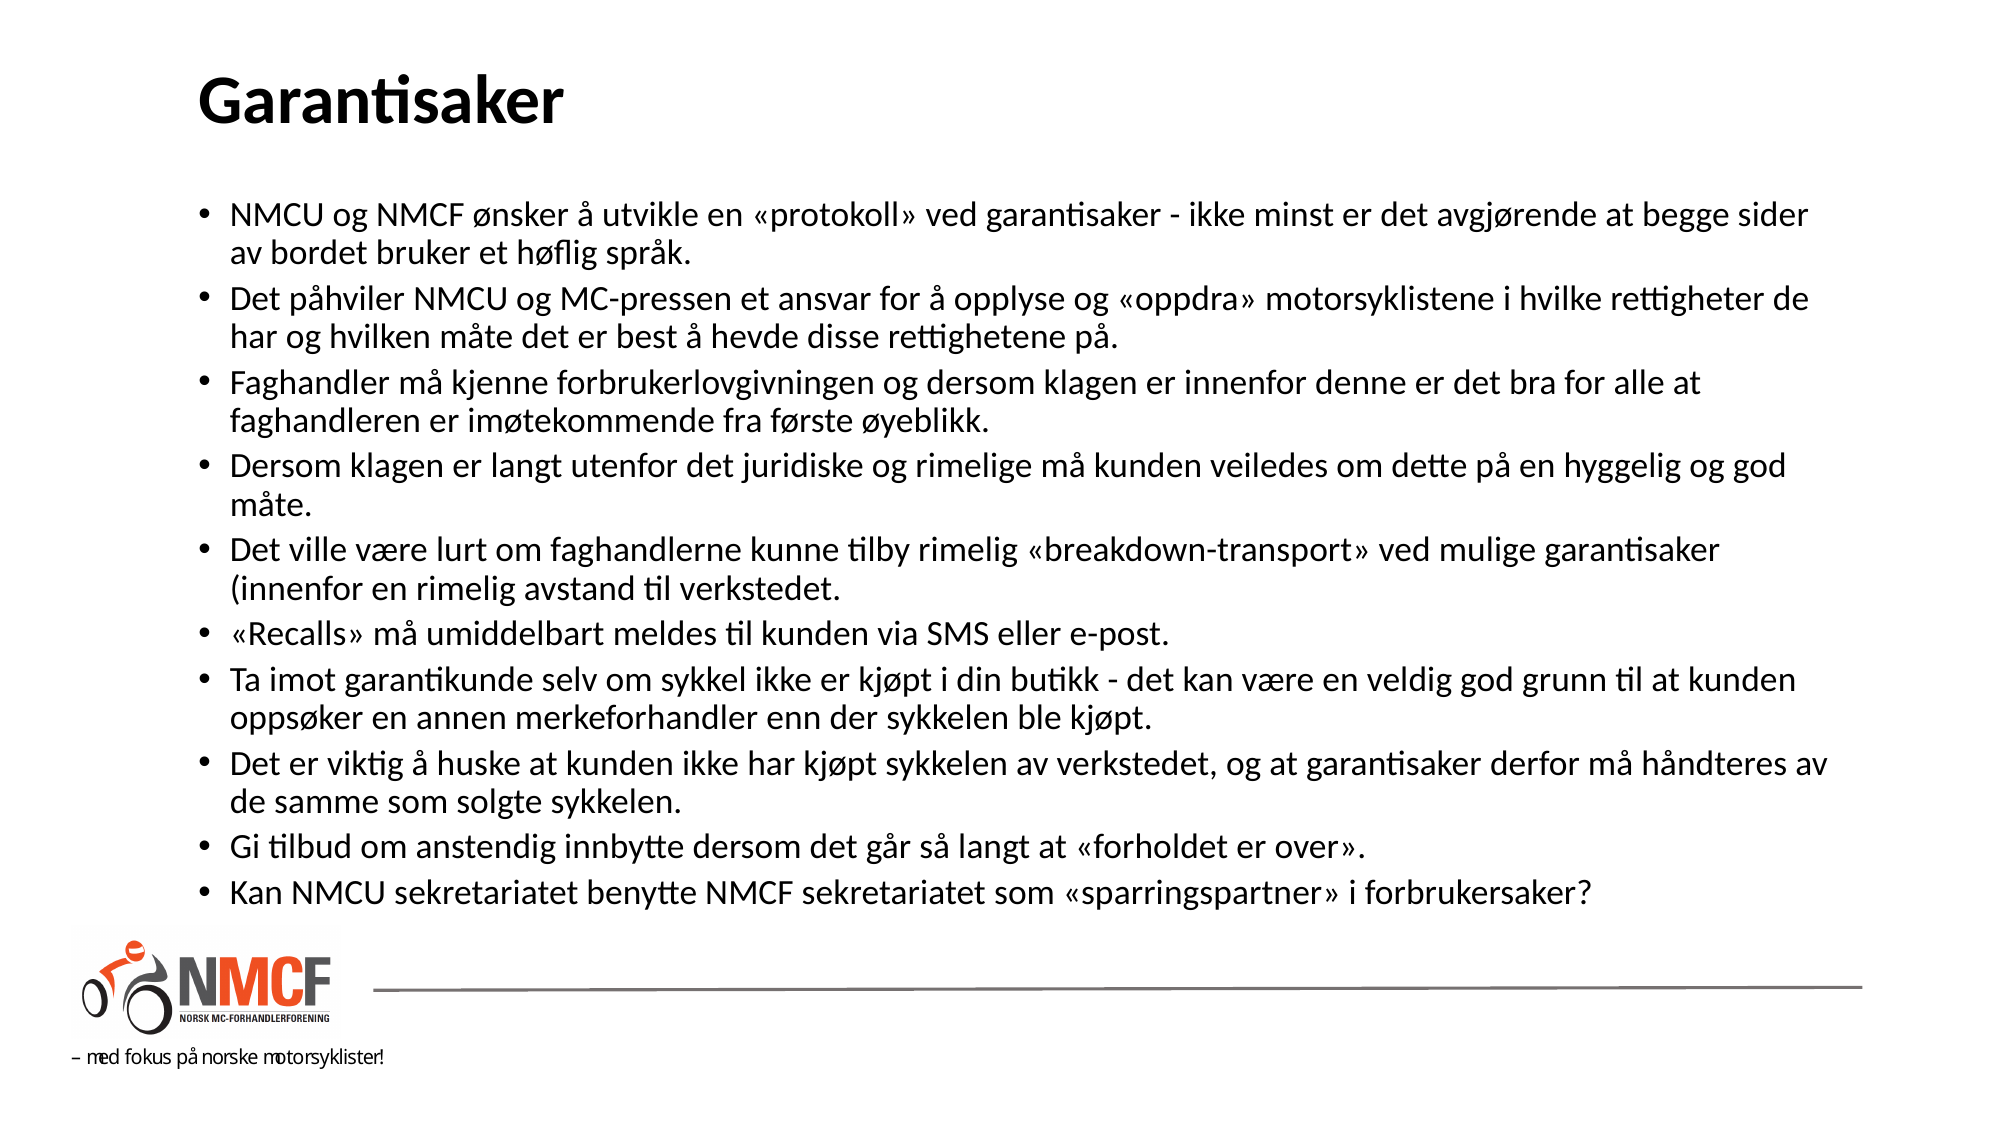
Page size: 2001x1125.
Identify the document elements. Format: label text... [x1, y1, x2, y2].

list Garantisaker NMCU og NMCF ønsker å utvikle en «protokoll» ved garantisaker - ikke minst er det avgjørende at begge sider av bordet bruker et høflig språk. Det påhviler NMCU og MC-pressen et ansvar for å opplyse og «oppdra» motorsyklistene i hvilke rettigheter de har og hvilken måte det er best å hevde disse rettighetene på. Faghandler må kjenne forbrukerlovgivningen og dersom klagen er innenfor denne er det bra for alle at faghandleren er imøtekommende fra første øyeblikk. Dersom klagen er langt utenfor det juridiske og rimelige må kunden veiledes om dette på en hyggelig og god måte. Det ville være lurt om faghandlerne kunne tilby rimelig «breakdown-transport» ved mulige garantisaker (innenfor en rimelig avstand til verkstedet. «Recalls» må umiddelbart meldes til kunden via SMS eller e-post. Ta imot garantikunde selv om sykkel ikke er kjøpt i din butikk - det kan være en veldig god grunn til at kunden oppsøker en annen merkeforhandler enn der sykkelen ble kjøpt. Det er viktig å huske at kunden ikke har kjøpt sykkelen av verkstedet, og at garantisaker derfor må håndteres av de samme som solgte sykkelen. Gi tilbud om anstendig innbytte dersom det går så langt at «forholdet er over». Kan NMCU sekretariatet benytte NMCF sekretariatet som «sparringspartner» i forbrukersaker? [120, 56, 1846, 927]
